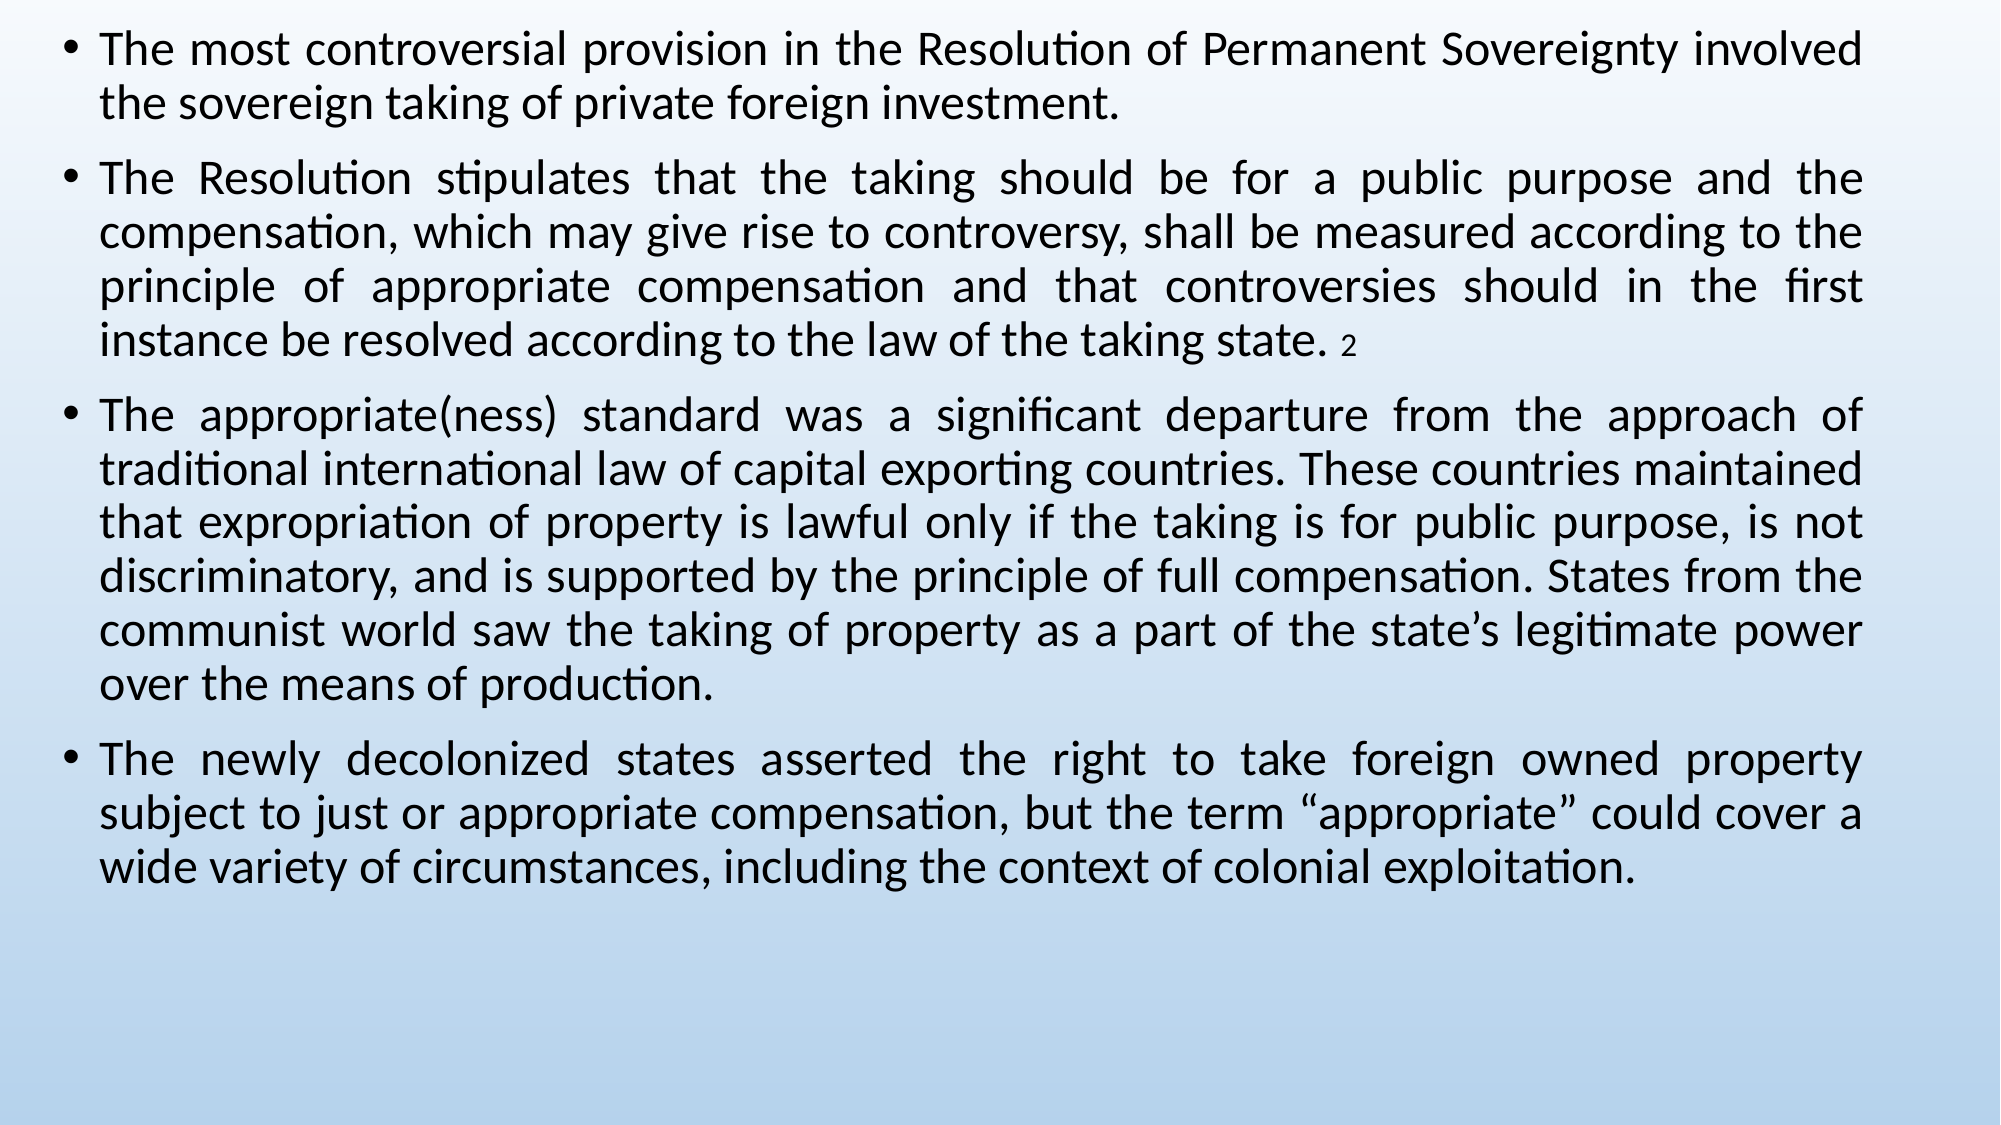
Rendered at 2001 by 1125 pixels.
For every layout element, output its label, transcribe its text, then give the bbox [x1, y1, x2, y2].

list The most controversial provision in the Resolution of Permanent Sovereignty involved the sovereign taking of private foreign investment. The Resolution stipulates that the taking should be for a public purpose and the compensation, which may give rise to controversy, shall be measured according to the principle of appropriate compensation and that controversies should in the first instance be resolved according to the law of the taking state. 2 The appropriate(ness) standard was a significant departure from the approach of traditional international law of capital exporting countries. These countries maintained that expropriation of property is lawful only if the taking is for public purpose, is not discriminatory, and is supported by the principle of full compensation. States from the communist world saw the taking of property as a part of the state’s legitimate power over the means of production. The newly decolonized states asserted the right to take foreign owned property subject to just or appropriate compensation, but the term “appropriate” could cover a wide variety of circumstances, including the context of colonial exploitation. [47, 14, 1880, 1019]
